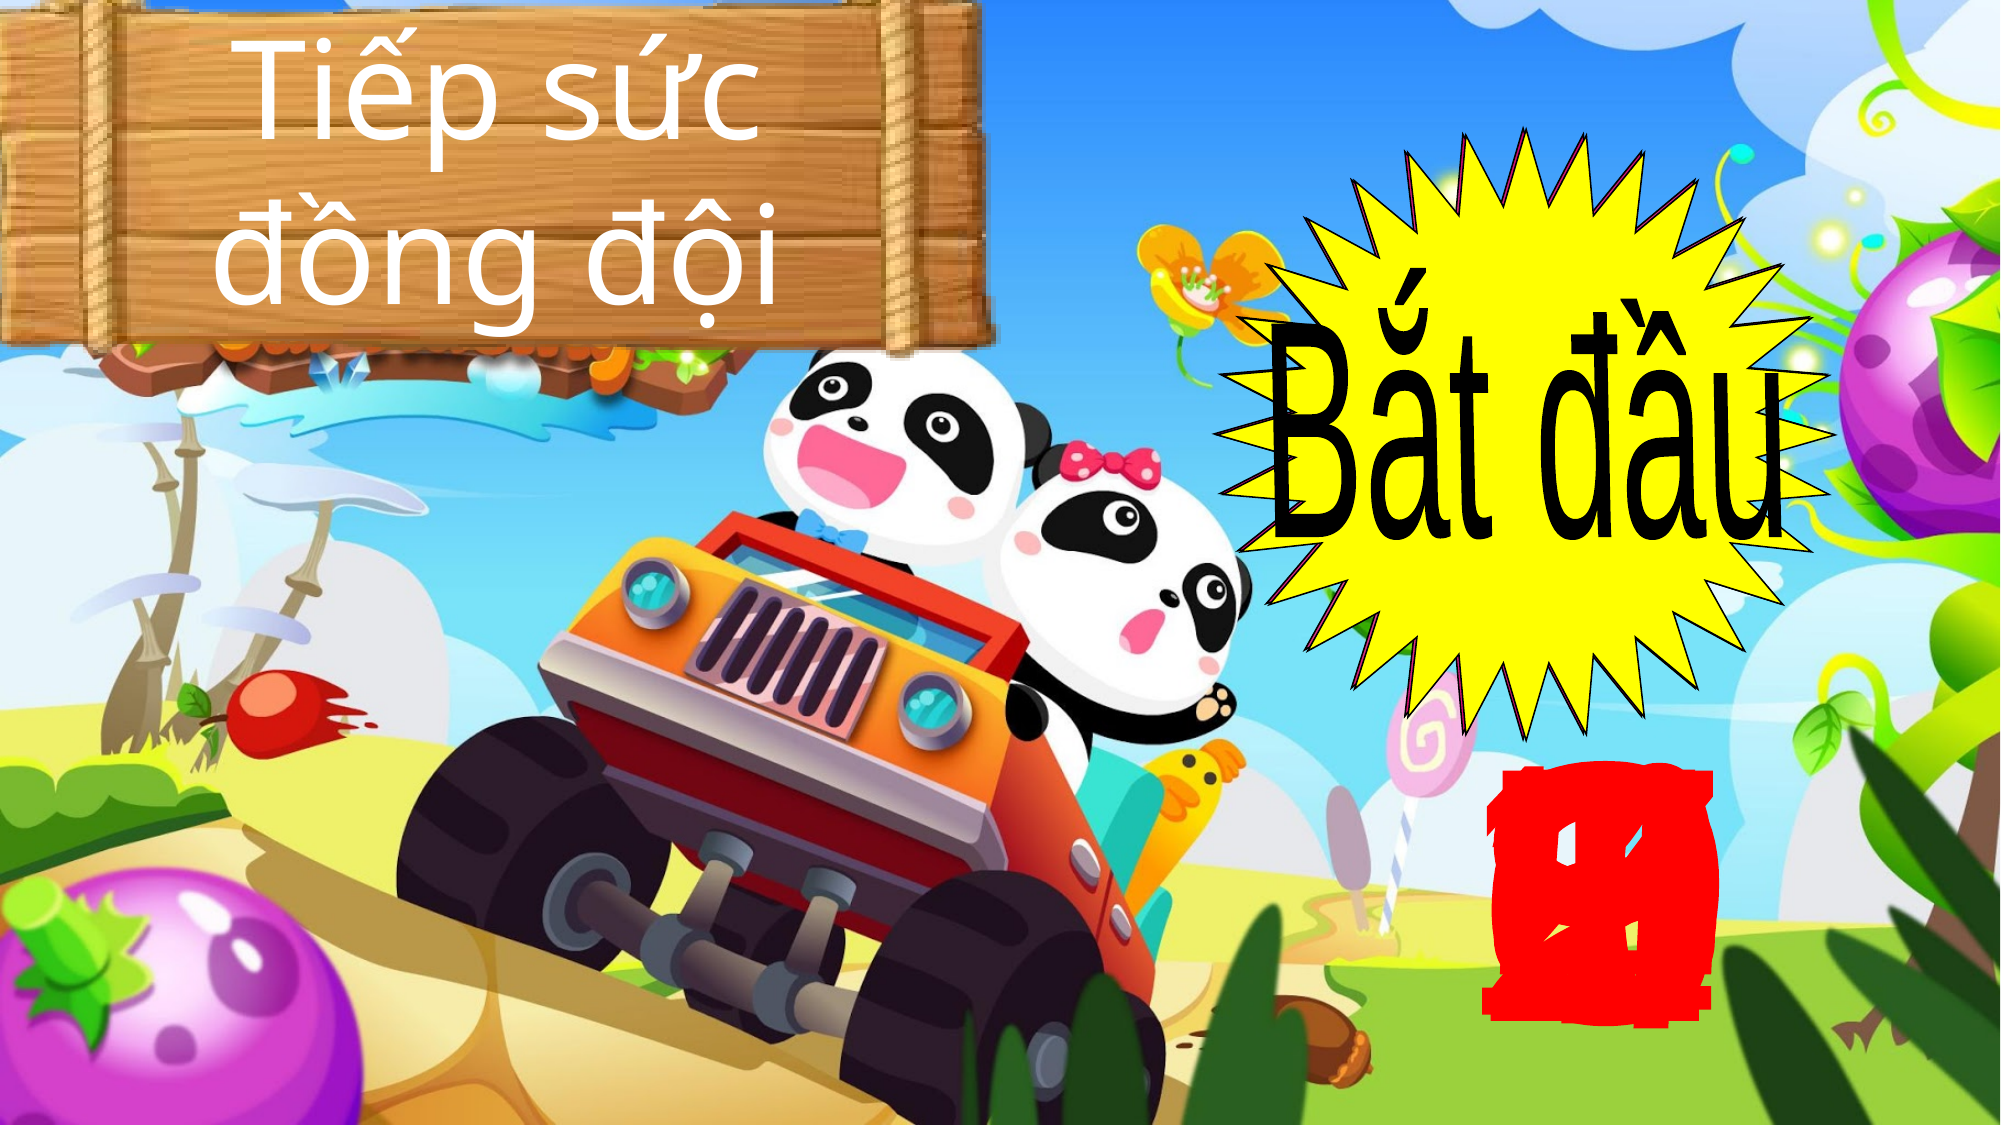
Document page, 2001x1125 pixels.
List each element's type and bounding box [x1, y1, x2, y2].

text_box [1217, 129, 1836, 741]
picture [0, 0, 2001, 1125]
text_box [1214, 128, 1832, 740]
